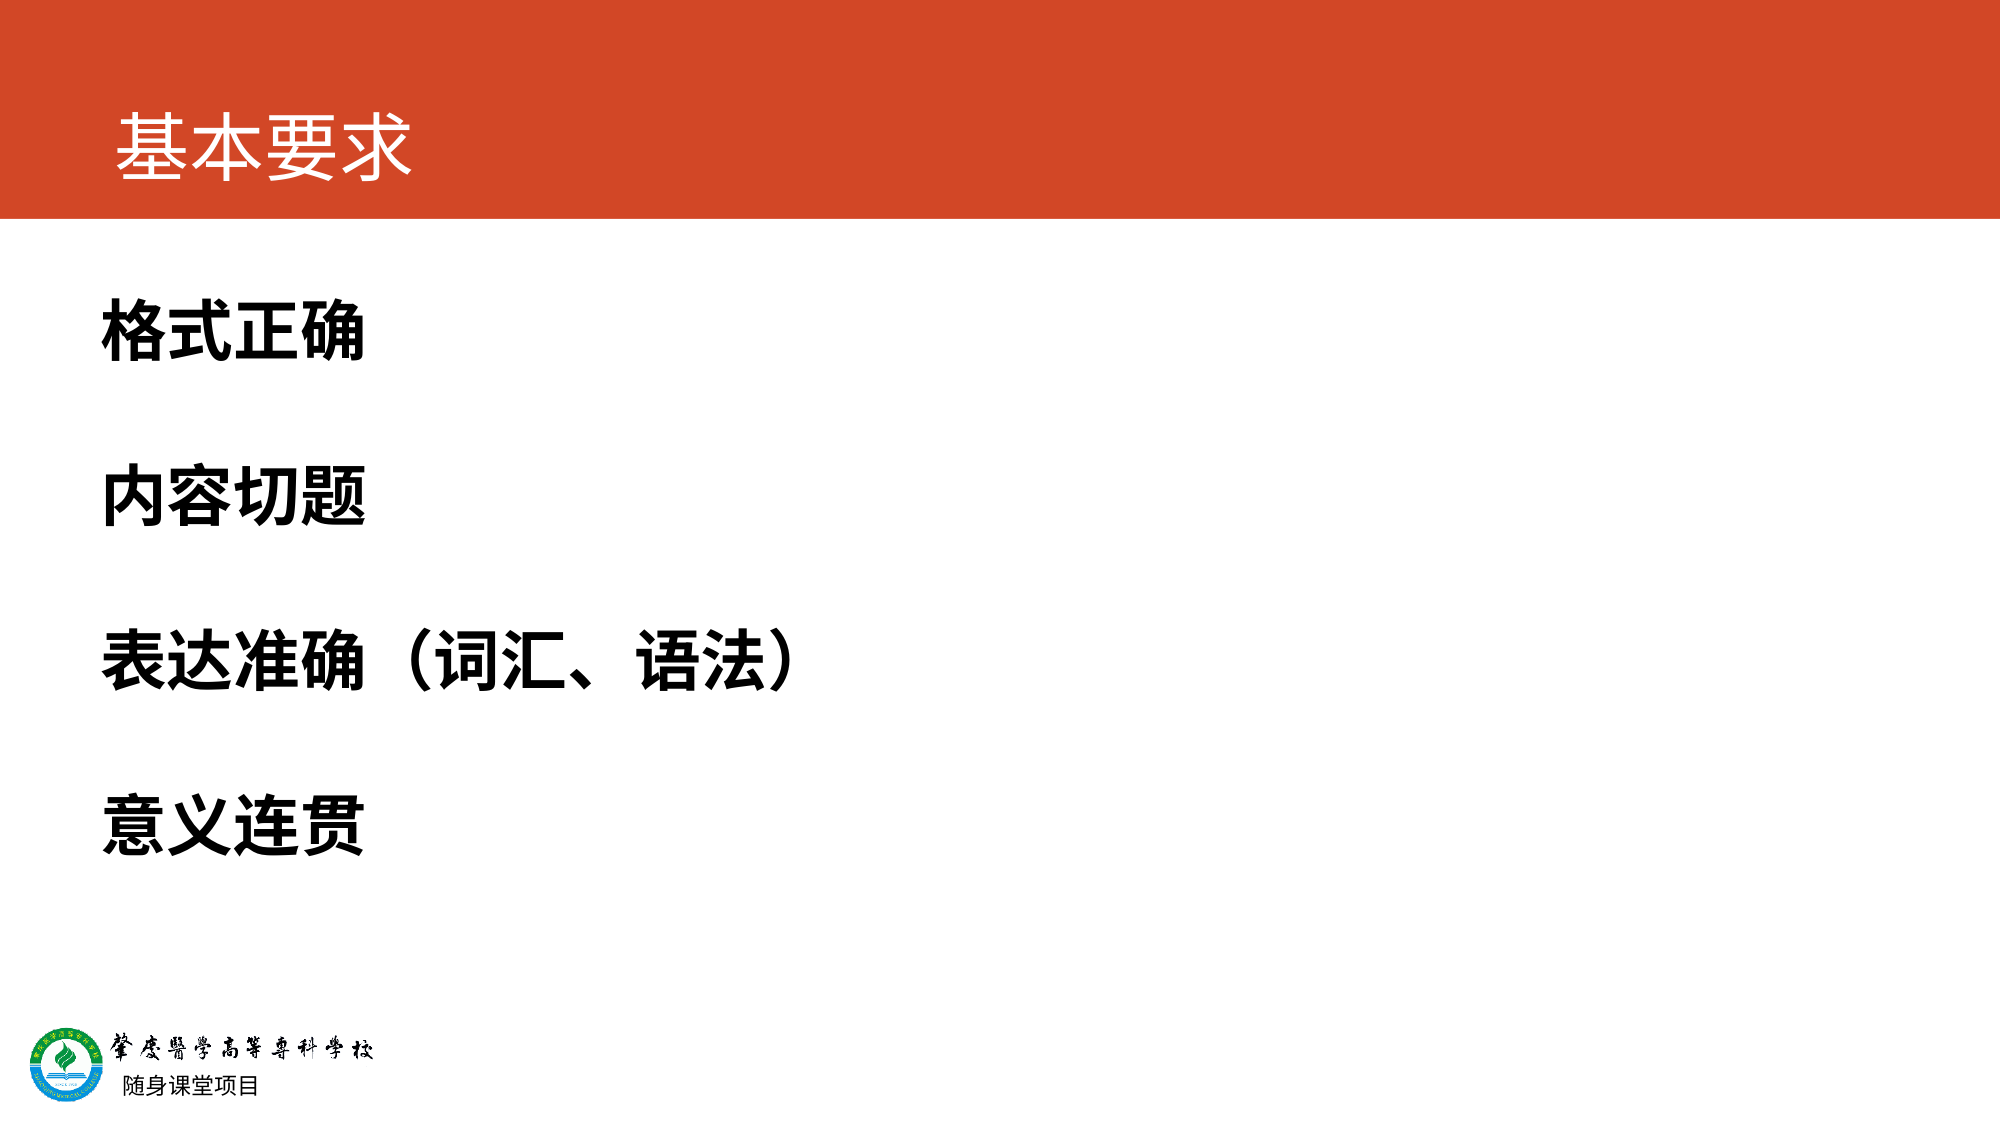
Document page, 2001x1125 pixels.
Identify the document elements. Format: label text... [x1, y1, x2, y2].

picture [47, 1079, 86, 1090]
list 格式正确 内容切题 表达准确（词汇、语法） 意义连贯 [85, 241, 1525, 993]
picture [106, 1028, 374, 1067]
title 基本要求 [99, 0, 1863, 199]
picture [29, 1027, 103, 1078]
picture [29, 1071, 58, 1102]
picture [76, 1074, 103, 1102]
